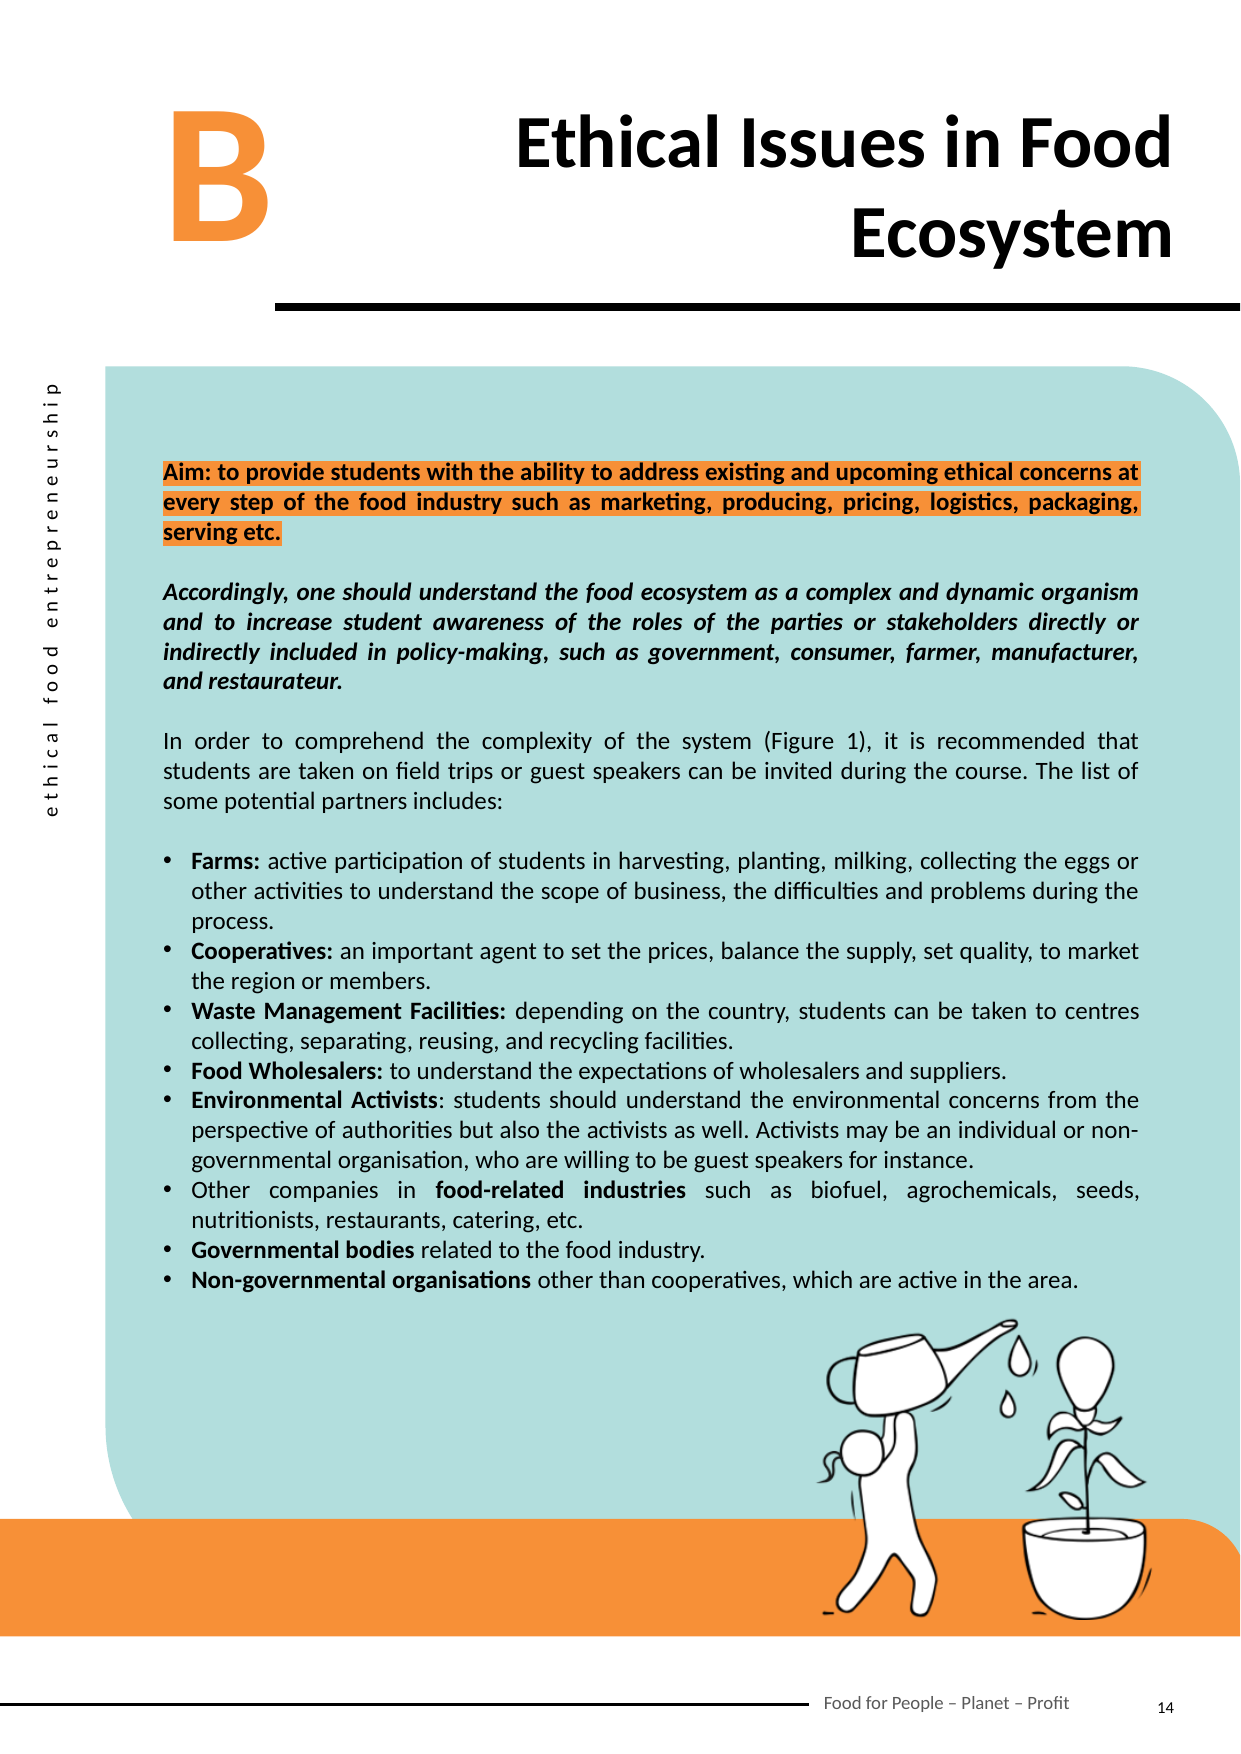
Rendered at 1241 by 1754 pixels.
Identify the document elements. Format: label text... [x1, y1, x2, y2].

picture [770, 1312, 1190, 1620]
list Aim: to provide students with the ability to address existing and upcoming ethical concerns at every step of the food industry such as marketing, producing, pricing, logistics, packaging, serving etc. Accordingly, one should understand the food ecosystem as a complex and dynamic organism and to increase student awareness of the roles of the parties or stakeholders directly or indirectly included in policy-making, such as government, consumer, farmer, manufacturer, and restaurateur. In order to comprehend the complexity of the system (Figure 1), it is recommended that students are taken on field trips or guest speakers can be invited during the course. The list of some potential partners includes: Farms: active participation of students in harvesting, planting, milking, collecting the eggs or other activities to understand the scope of business, the difficulties and problems during the process. Cooperatives: an important agent to set the prices, balance the supply, set quality, to market the region or members. Waste Management Facilities: depending on the country, students can be taken to centres collecting, separating, reusing, and recycling facilities. Food Wholesalers: to understand the expectations of wholesalers and suppliers. Environmental Activists: students should understand the environmental concerns from the perspective of authorities but also the activists as well. Activists may be an individual or non-governmental organisation, who are willing to be guest speakers for instance. Other companies in food-related industries such as biofuel, agrochemicals, seeds, nutritionists, restaurants, catering, etc. Governmental bodies related to the food industry. Non-governmental organisations other than cooperatives, which are active in the area. [148, 447, 1156, 1567]
list Ethical Issues in Food Ecosystem [318, 84, 1190, 241]
text_box B [148, 33, 318, 289]
text_box 14 [1017, 1648, 1189, 1725]
